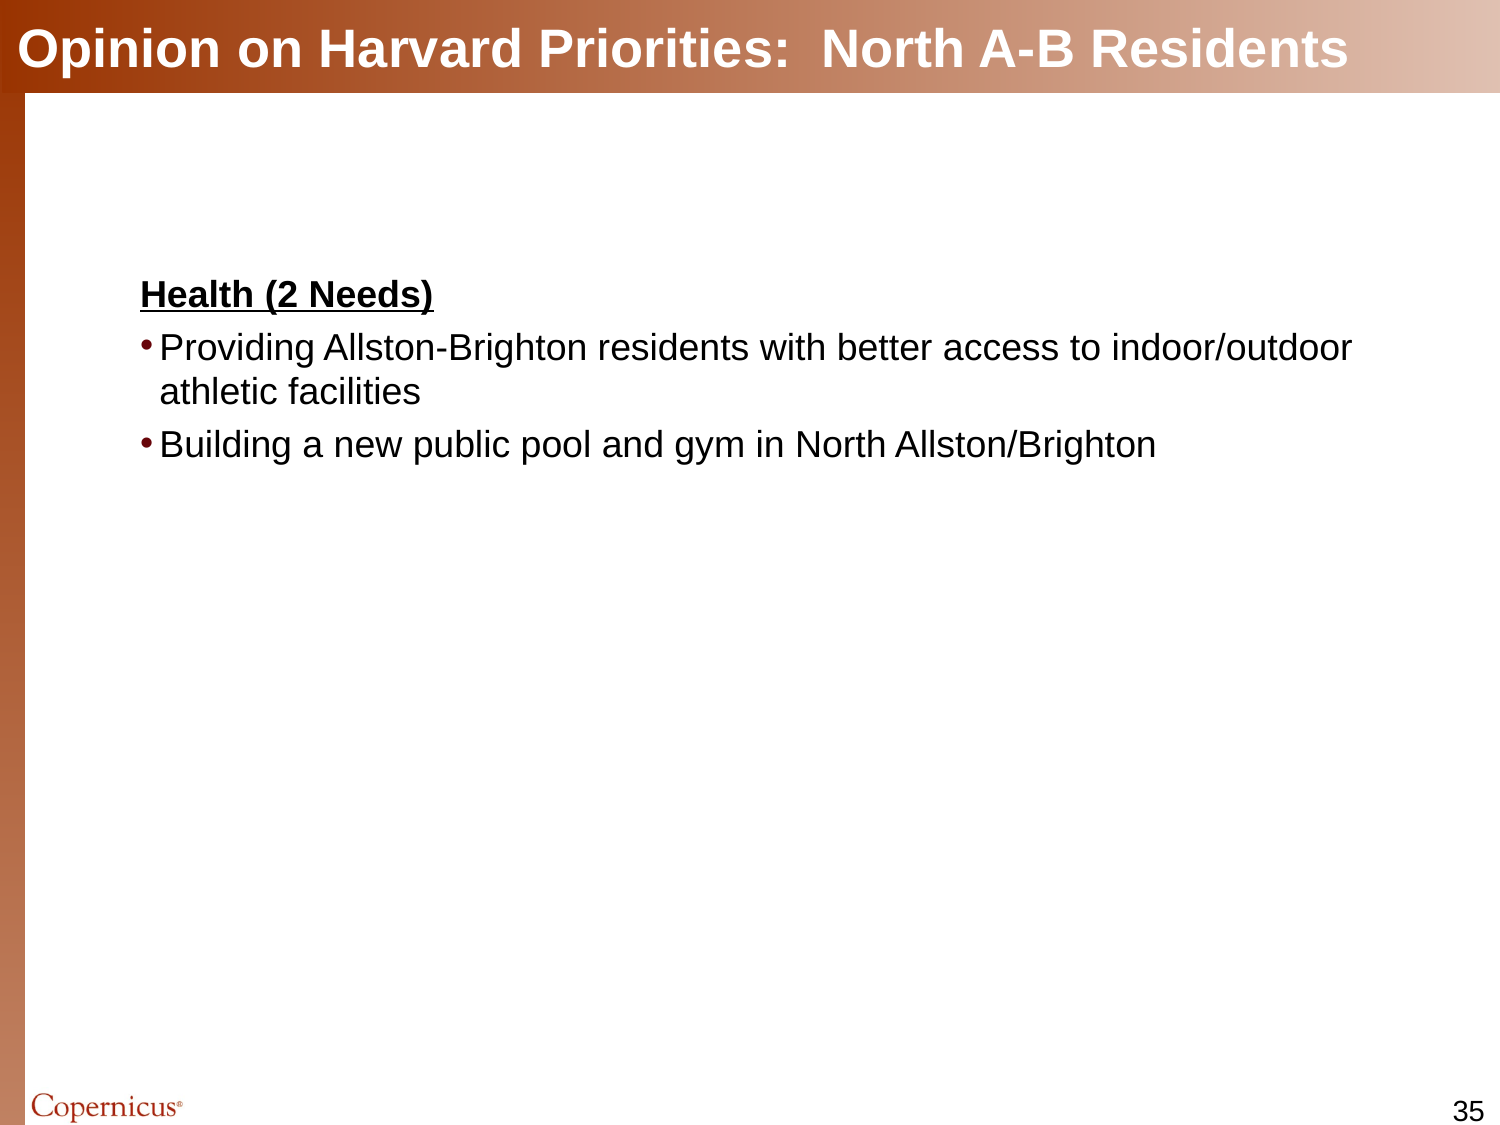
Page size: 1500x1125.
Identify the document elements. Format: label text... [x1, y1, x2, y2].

list Health (2 Needs) Providing Allston-Brighton residents with better access to indoor/outdoor athletic facilities Building a new public pool and gym in North Allston/Brighton [124, 262, 1451, 601]
slide_number 34 [1149, 1084, 1500, 1125]
title Opinion on Harvard Priorities: North A-B Residents [2, 0, 1500, 93]
picture [29, 1087, 185, 1125]
